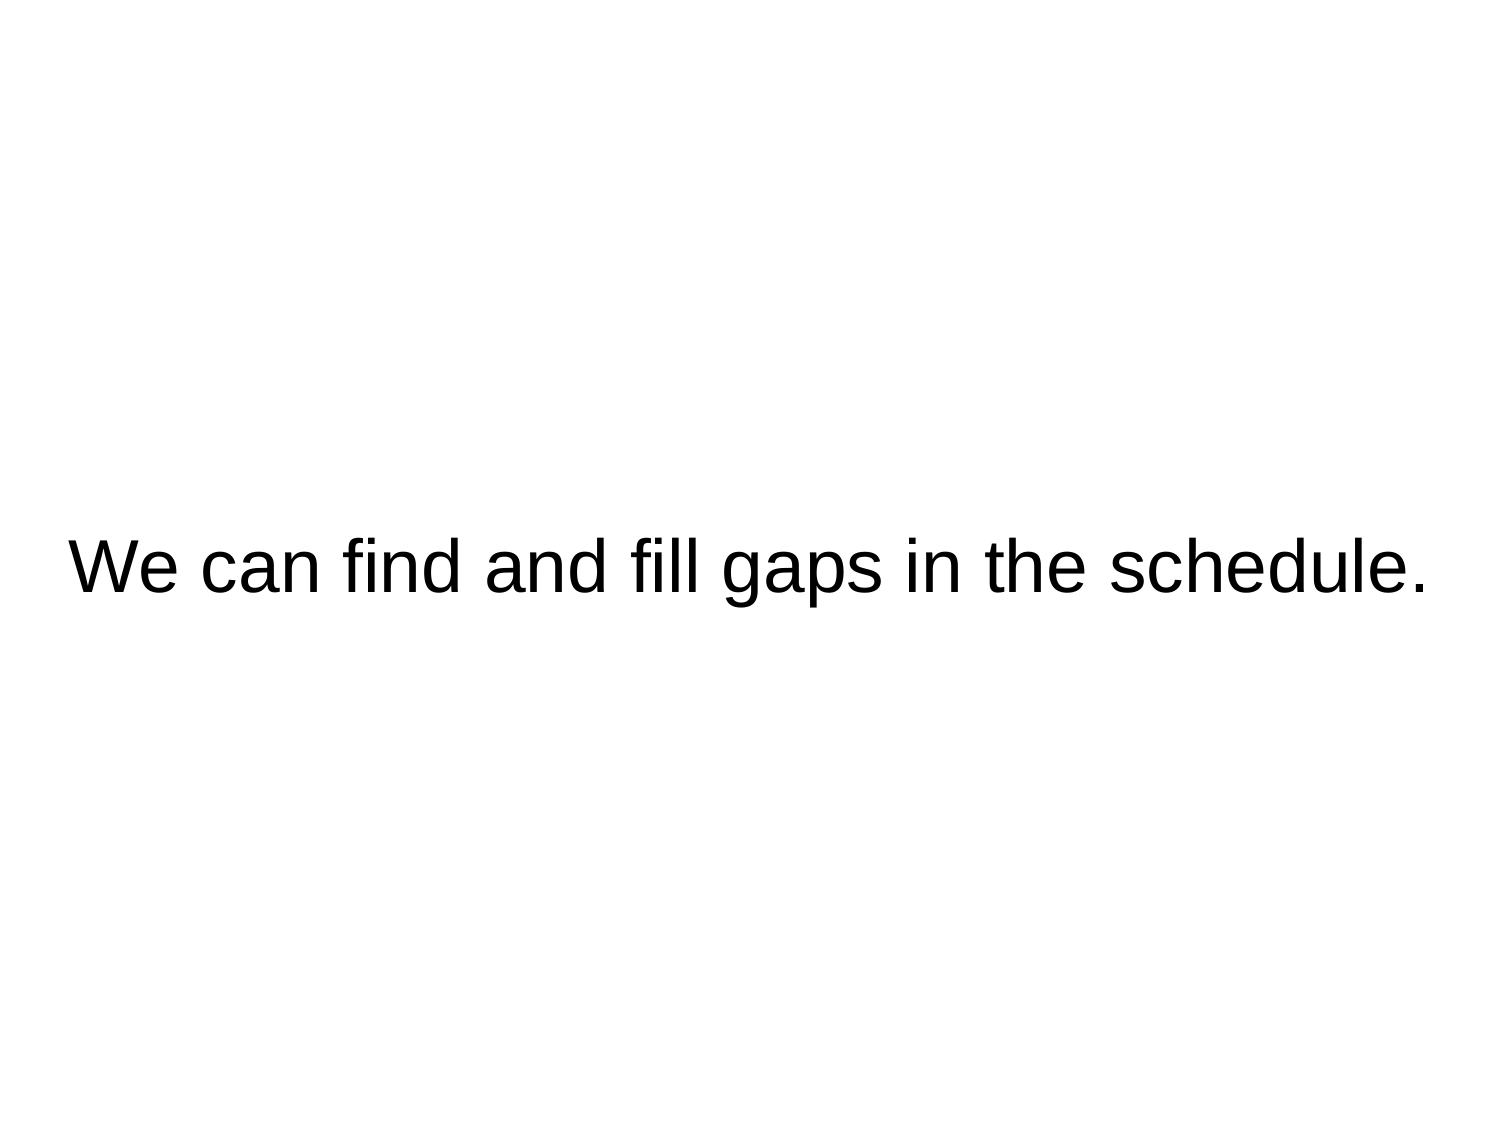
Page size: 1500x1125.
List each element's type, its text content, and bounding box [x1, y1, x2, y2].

title We can find and fill gaps in the schedule. [35, 470, 1465, 655]
